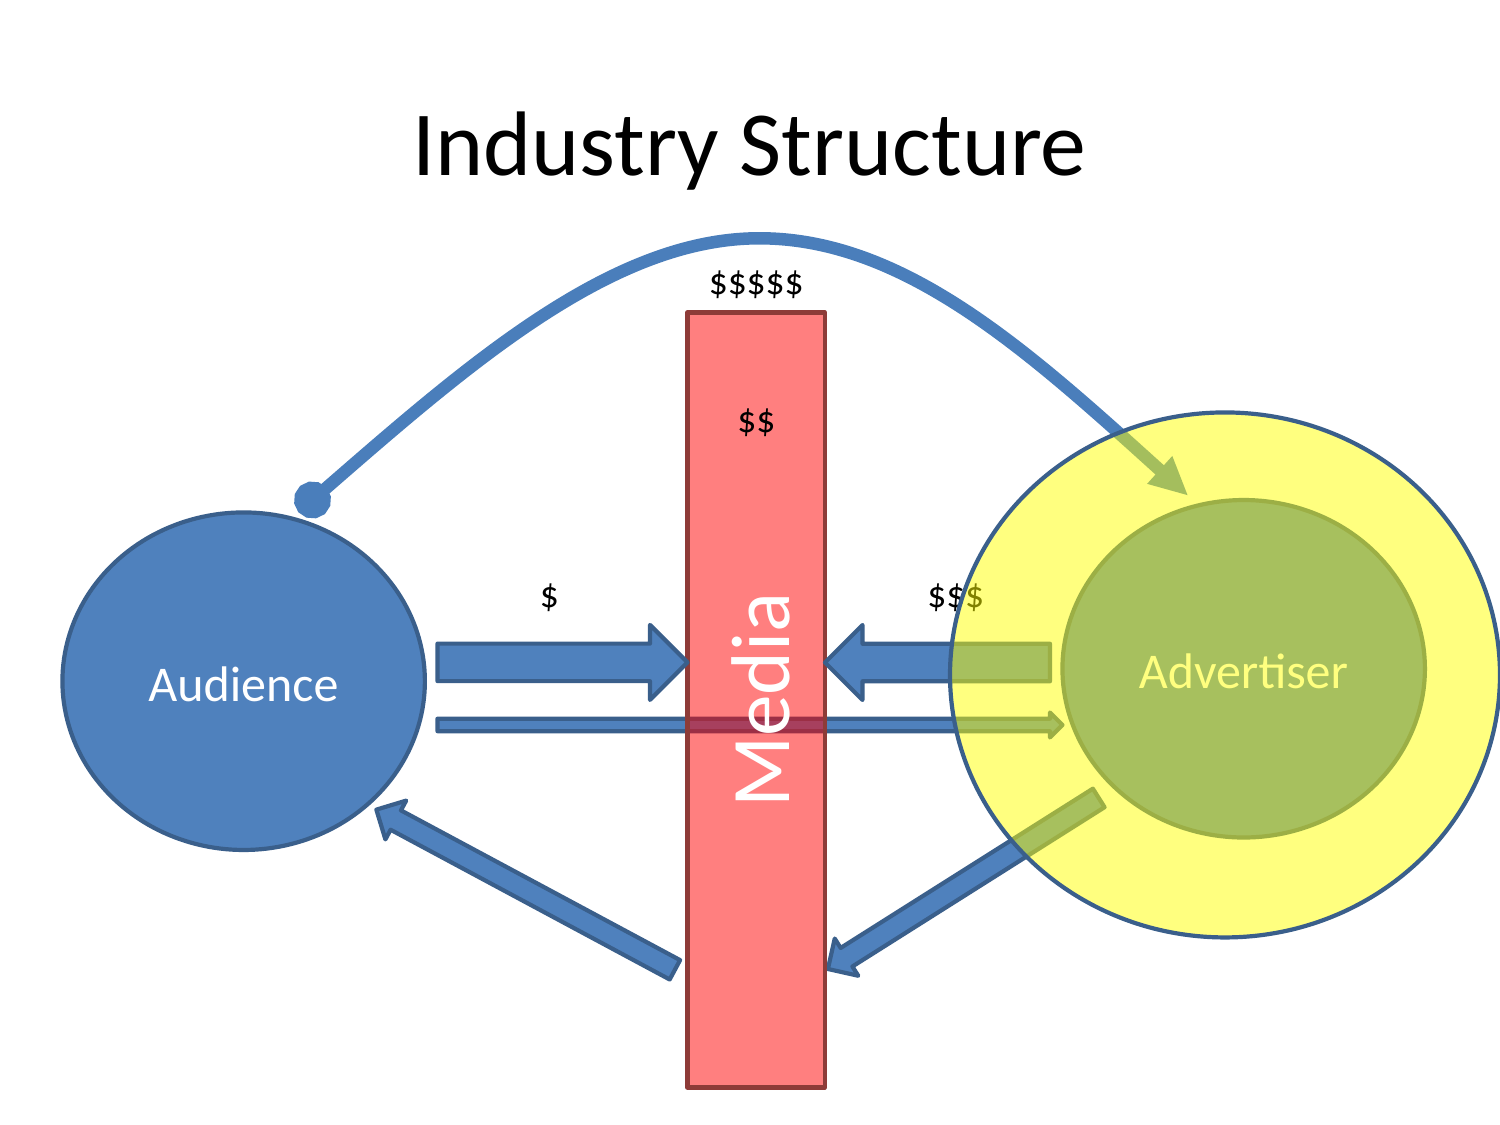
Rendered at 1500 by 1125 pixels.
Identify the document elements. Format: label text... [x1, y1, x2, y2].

text_box [827, 716, 954, 734]
title Industry Structure [74, 44, 1426, 233]
text_box [374, 798, 683, 982]
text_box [824, 562, 1051, 701]
text_box [950, 410, 1500, 940]
text_box [827, 840, 1025, 978]
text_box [312, 237, 1188, 501]
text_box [437, 562, 688, 701]
text_box Audience [60, 510, 427, 853]
text_box [435, 716, 685, 734]
text_box Media [685, 510, 827, 1090]
